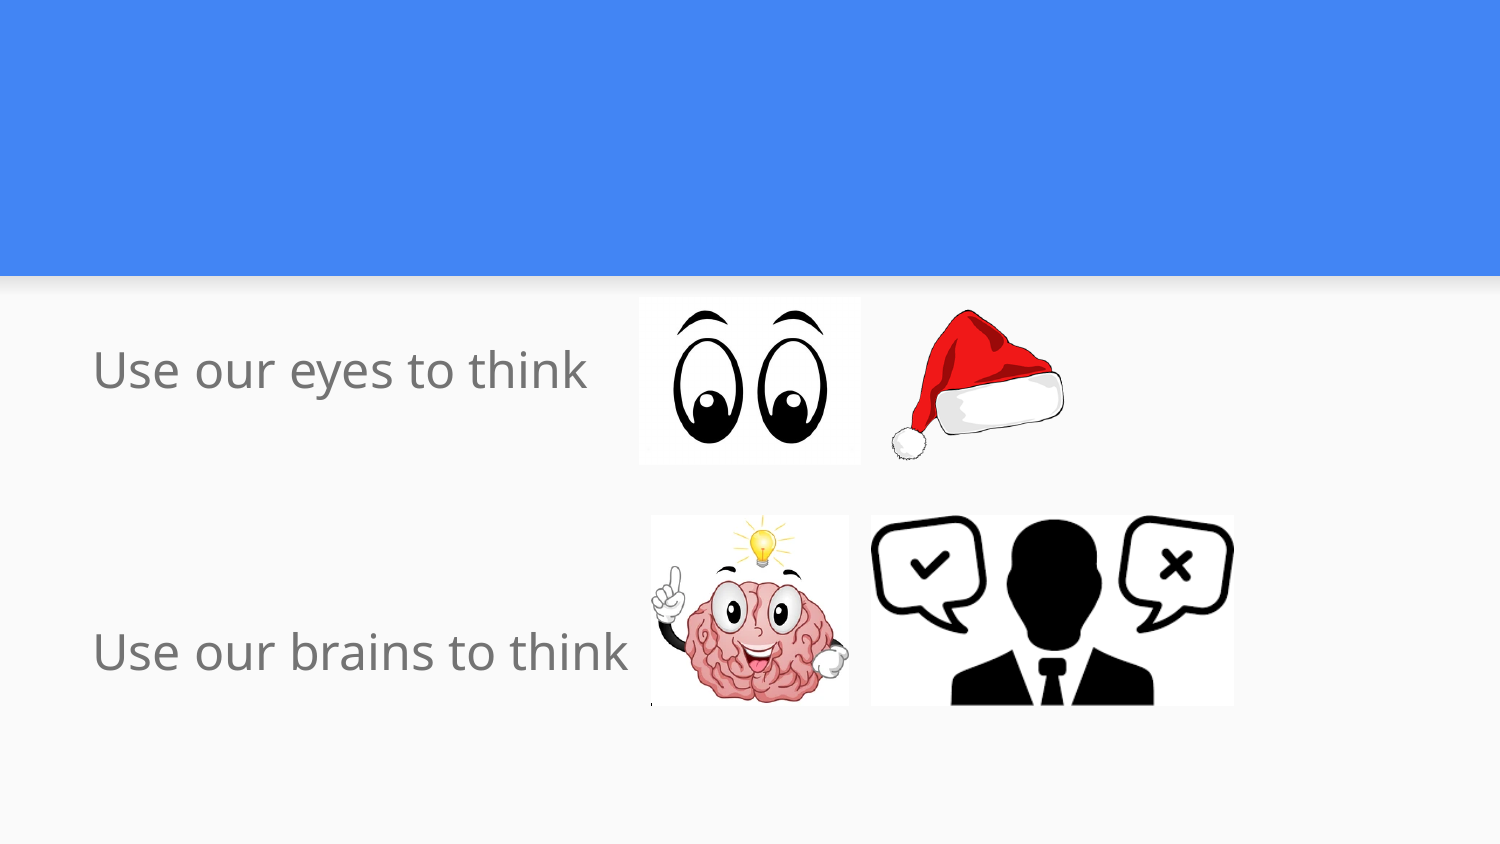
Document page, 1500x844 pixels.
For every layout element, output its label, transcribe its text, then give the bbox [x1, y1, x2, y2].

picture [638, 297, 862, 465]
picture [650, 514, 850, 706]
picture [871, 514, 1235, 706]
picture [871, 296, 1070, 463]
list Use our eyes to think Use our brains to think [77, 314, 1427, 760]
